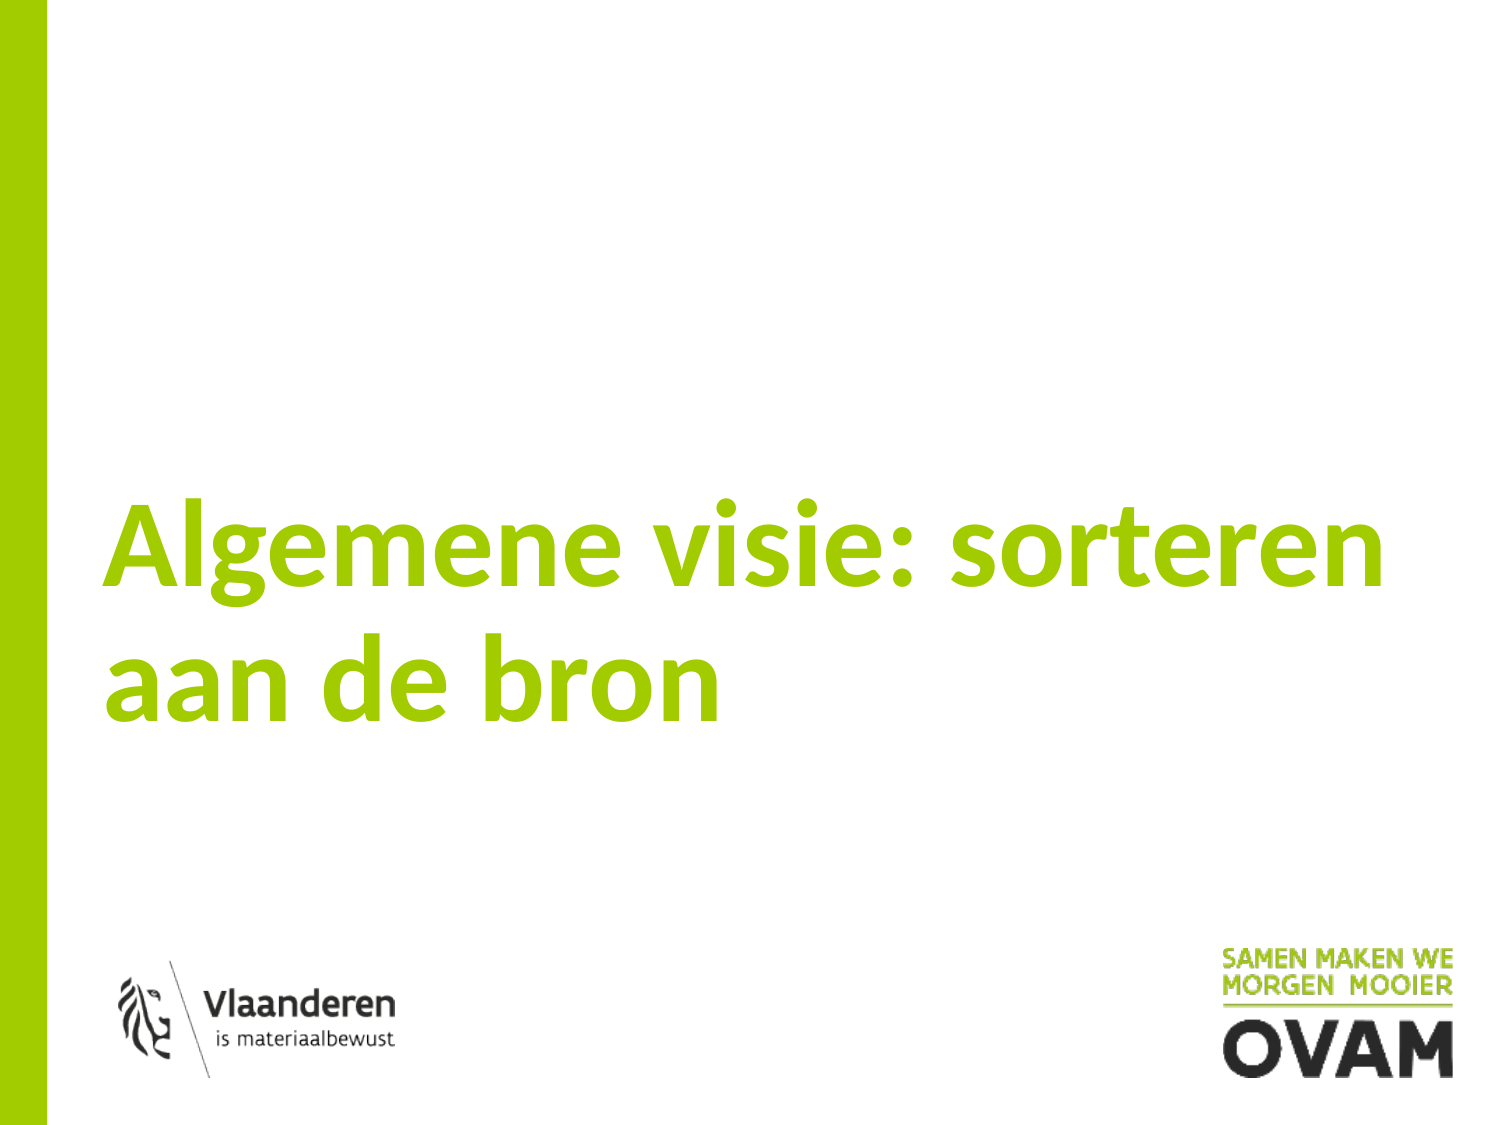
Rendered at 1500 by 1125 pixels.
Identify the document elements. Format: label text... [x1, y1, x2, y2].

picture [118, 960, 395, 1078]
picture [1223, 948, 1453, 1078]
title Algemene visie: sorteren aan de bron [102, 280, 1397, 749]
